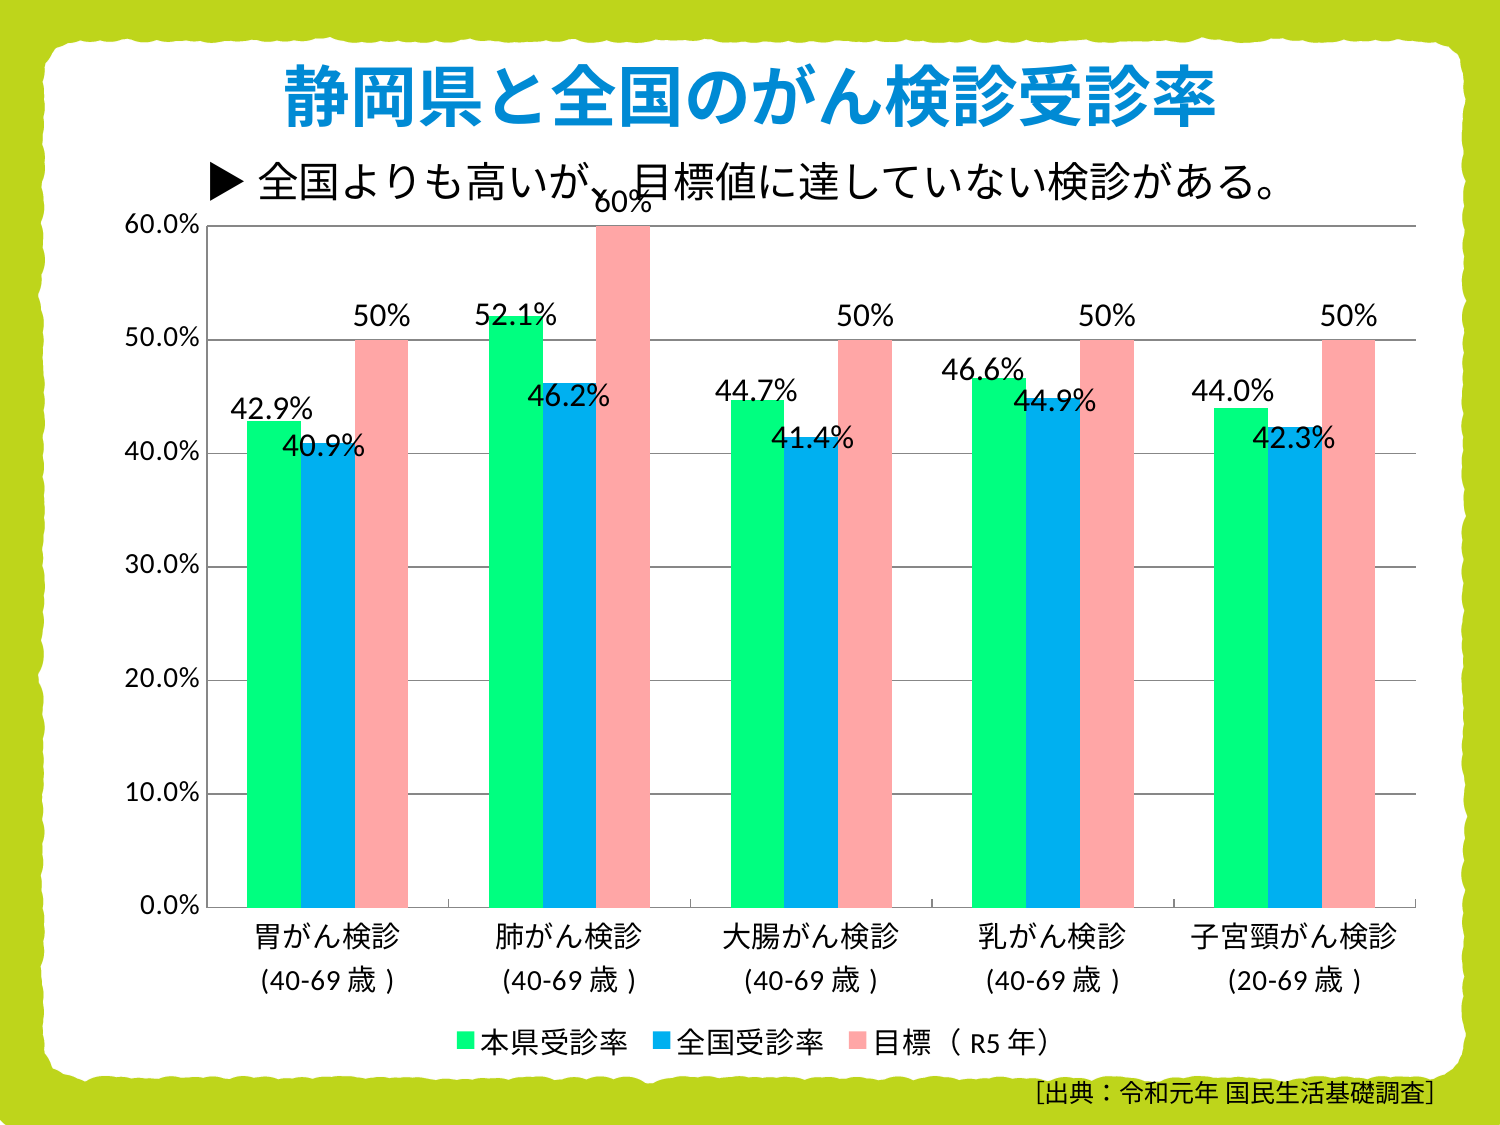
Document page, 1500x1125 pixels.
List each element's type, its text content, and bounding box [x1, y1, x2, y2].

picture [0, 0, 1500, 1125]
text_box 静岡県と全国のがん検診受診率 [93, 47, 1409, 142]
chart [48, 185, 1454, 1116]
text_box ［出典：令和元年 国民生活基礎調査］ [1458, 1070, 1466, 1115]
text_box ▶全国よりも高いが、目標値に達していない検診がある。 [190, 147, 1314, 183]
